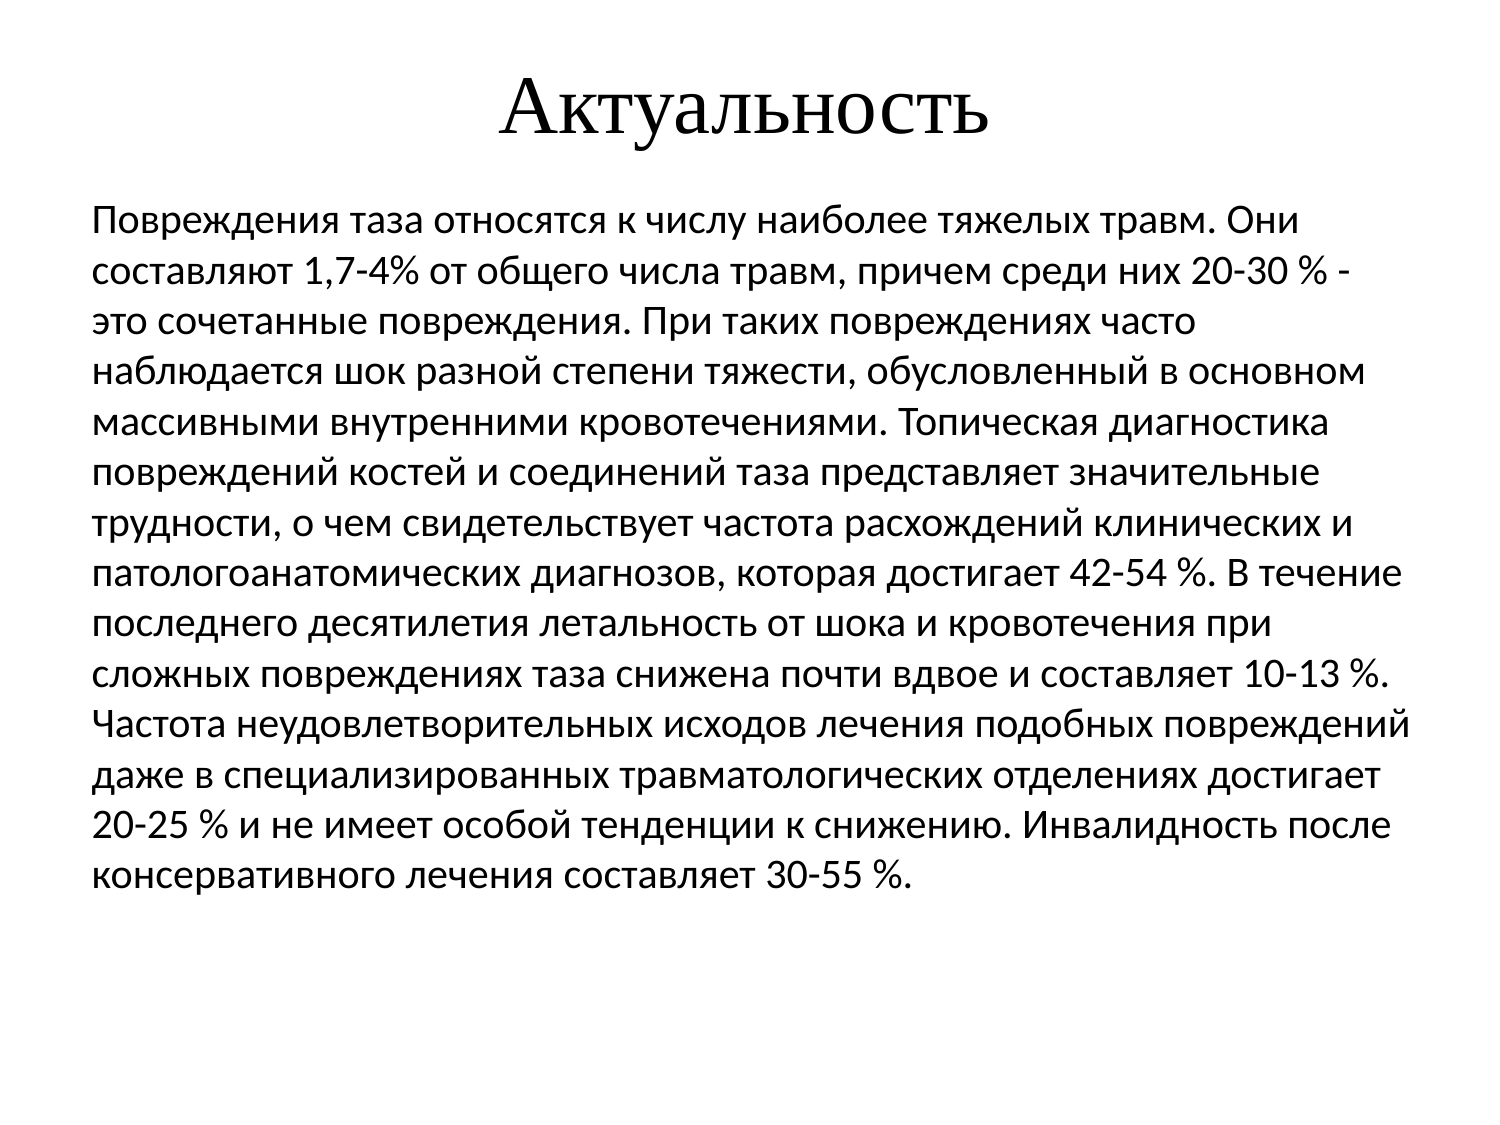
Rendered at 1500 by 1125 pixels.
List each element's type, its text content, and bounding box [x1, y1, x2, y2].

title Актуальность [147, 42, 1343, 159]
list Повреждения таза относятся к числу наиболее тяжелых травм. Они составляют 1,7-4% от общего числа травм, причем среди них 20-30 % - это сочетанные повреждения. При таких повреждениях часто наблюдается шок разной степени тяжести, обусловленный в основном массивными внутренними кровотечениями. Топическая диагностика повреждений костей и соединений таза представляет значительные трудности, о чем свидетельствует частота расхождений клинических и патологоанатомических диагнозов, которая достигает 42-54 %. В течение последнего десятилетия летальность от шока и кровотечения при сложных повреждениях таза снижена почти вдвое и составляет 10-13 %. Частота неудовлетворительных исходов лечения подобных повреждений даже в специализированных травматологических отделениях достигает 20-25 % и не имеет особой тенденции к снижению. Инвалидность после консервативного лечения составляет 30-55 %. [76, 184, 1427, 927]
